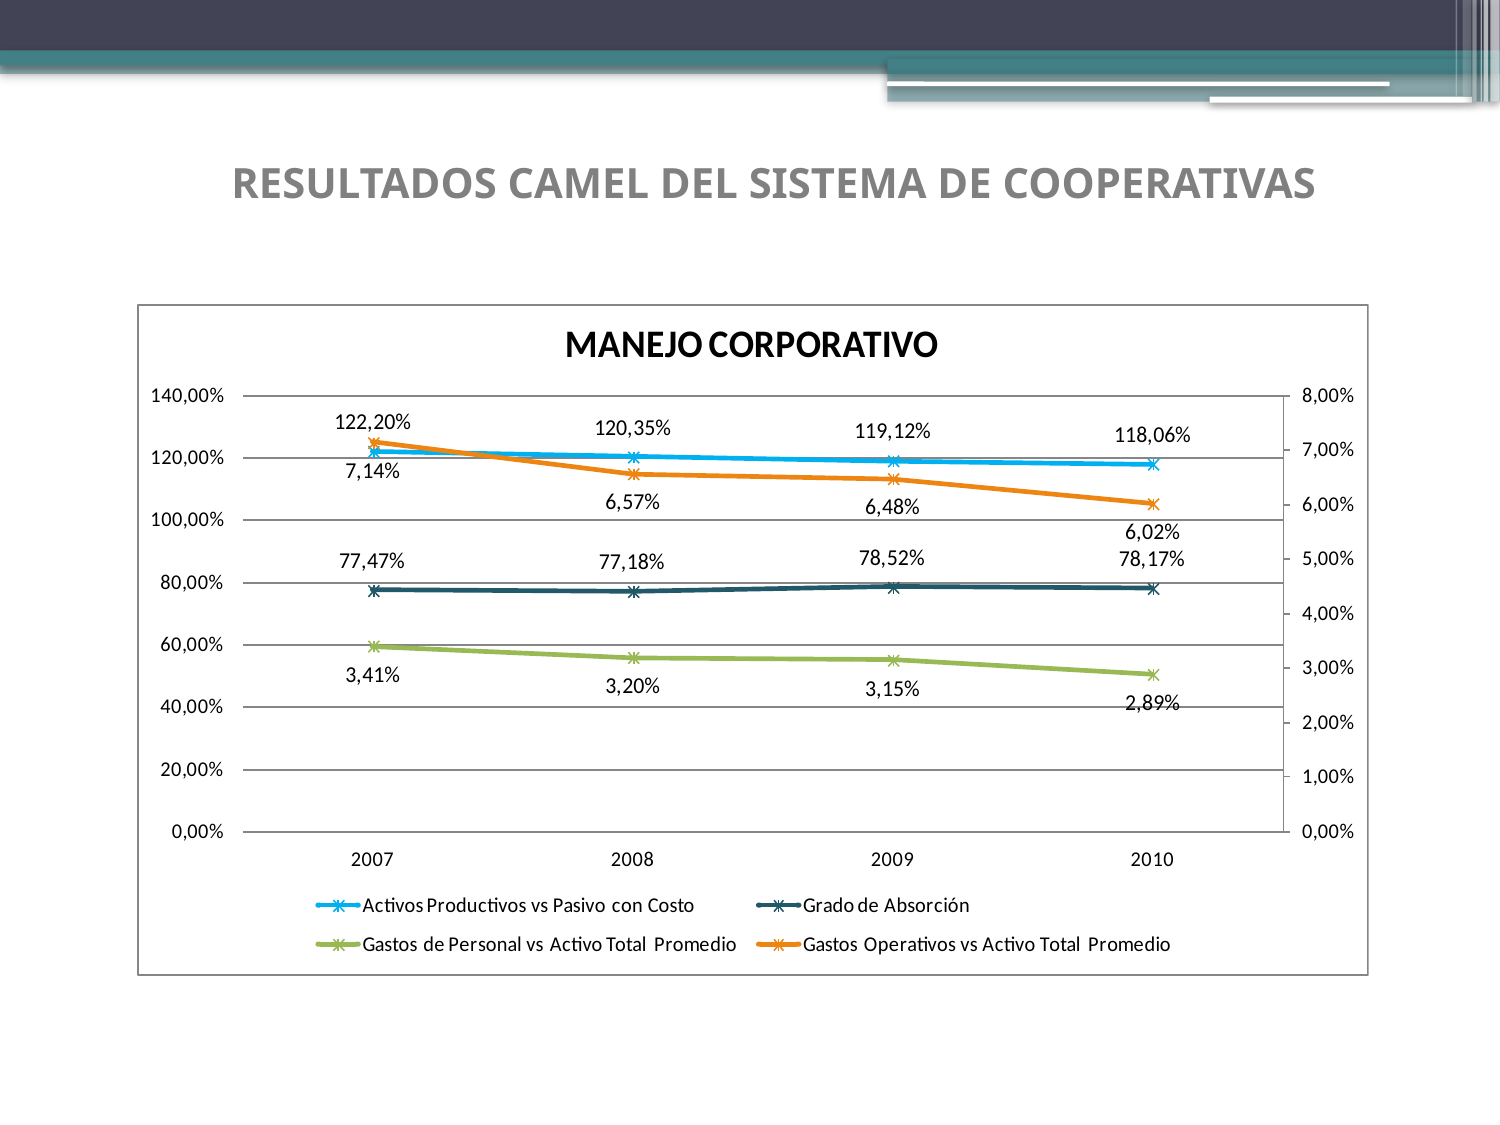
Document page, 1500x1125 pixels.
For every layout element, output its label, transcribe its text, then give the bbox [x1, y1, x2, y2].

picture [135, 302, 1369, 977]
text_box RESULTADOS CAMEL DEL SISTEMA DE COOPERATIVAS [100, 149, 1447, 214]
